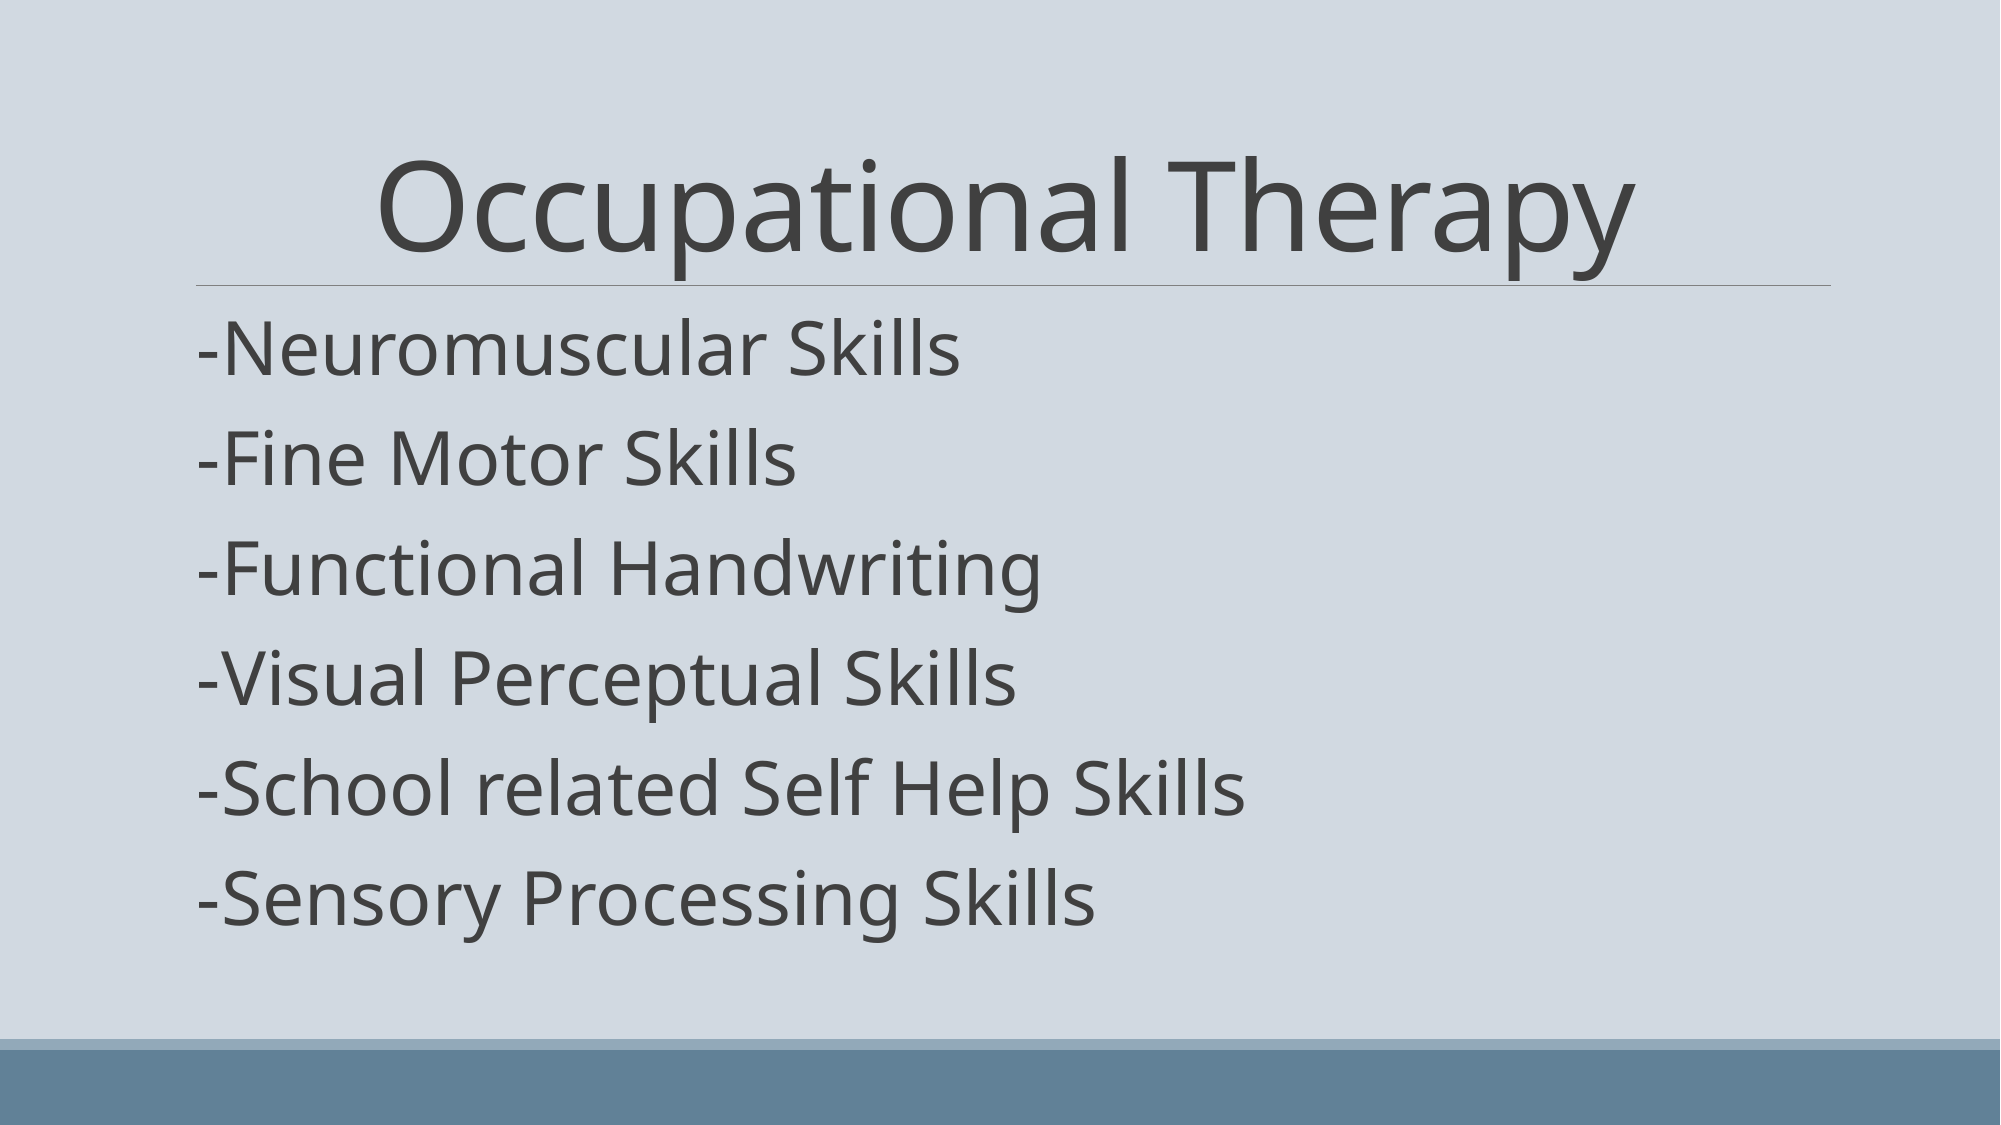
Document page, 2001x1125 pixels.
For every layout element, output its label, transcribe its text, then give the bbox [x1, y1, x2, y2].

list -Neuromuscular Skills -Fine Motor Skills -Functional Handwriting -Visual Perceptual Skills -School related Self Help Skills -Sensory Processing Skills [180, 302, 1830, 963]
title Occupational Therapy [180, 47, 1830, 285]
